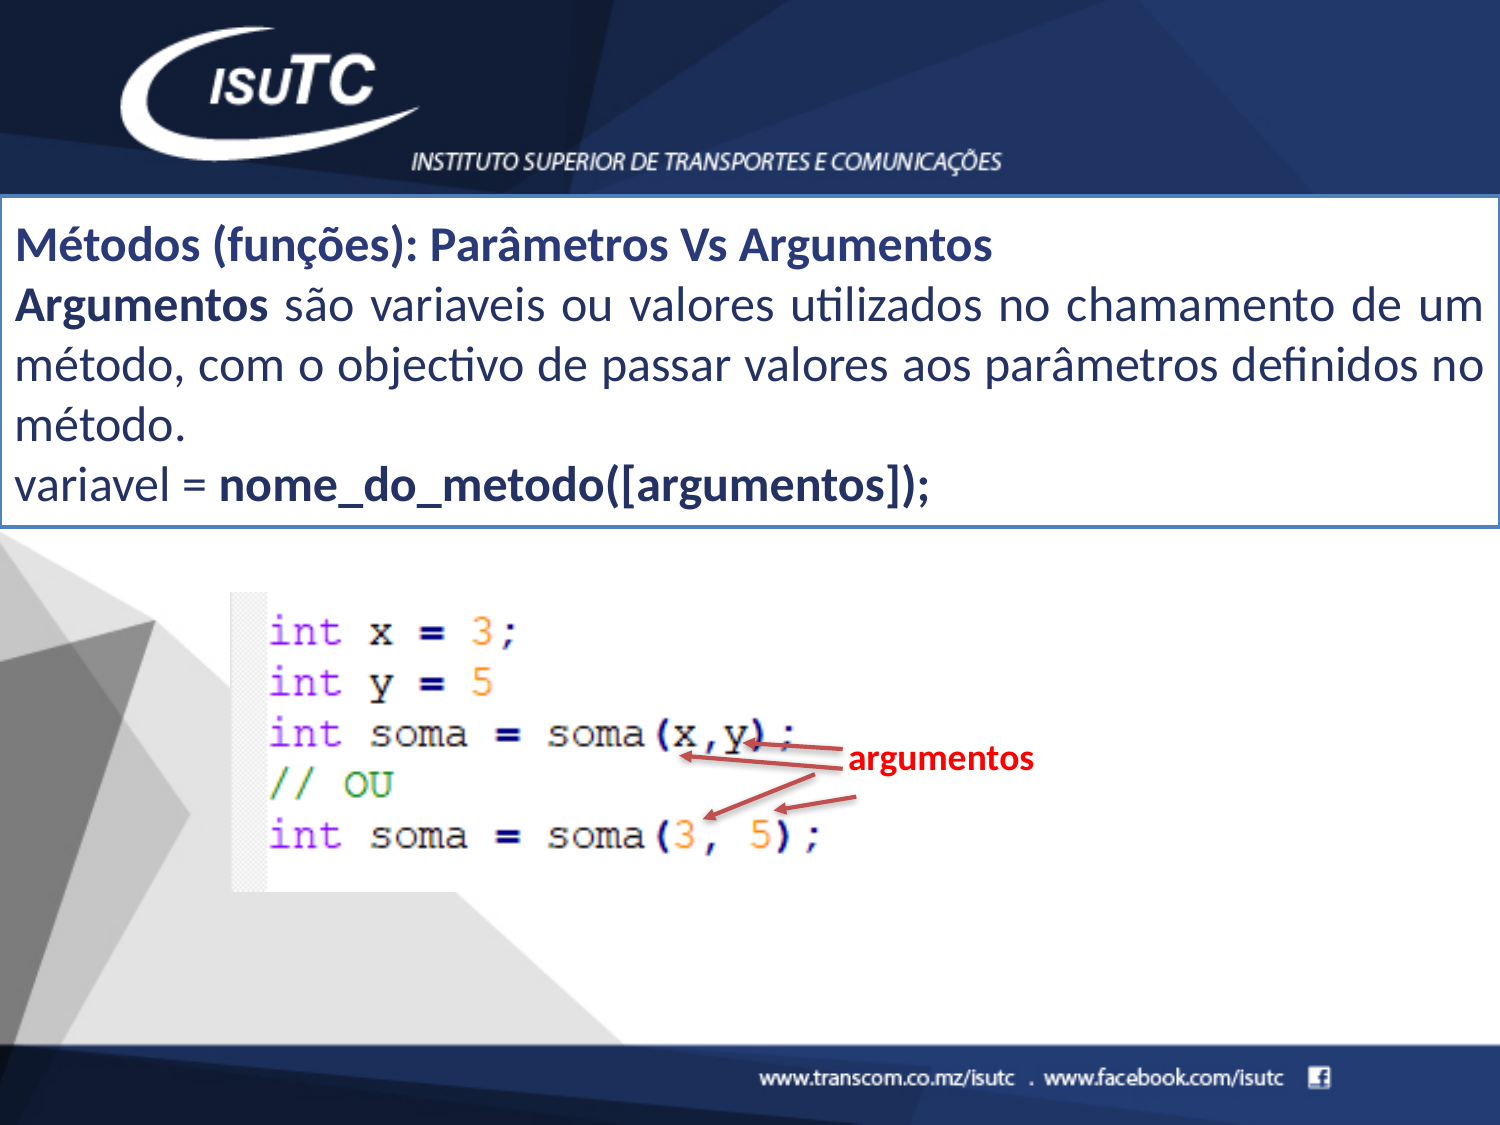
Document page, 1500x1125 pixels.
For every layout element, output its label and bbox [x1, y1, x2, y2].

text_box [0, 0, 1500, 1125]
picture [229, 592, 873, 892]
text_box [678, 755, 843, 770]
text_box [702, 777, 816, 820]
text_box [742, 742, 843, 750]
text_box [820, 796, 857, 811]
